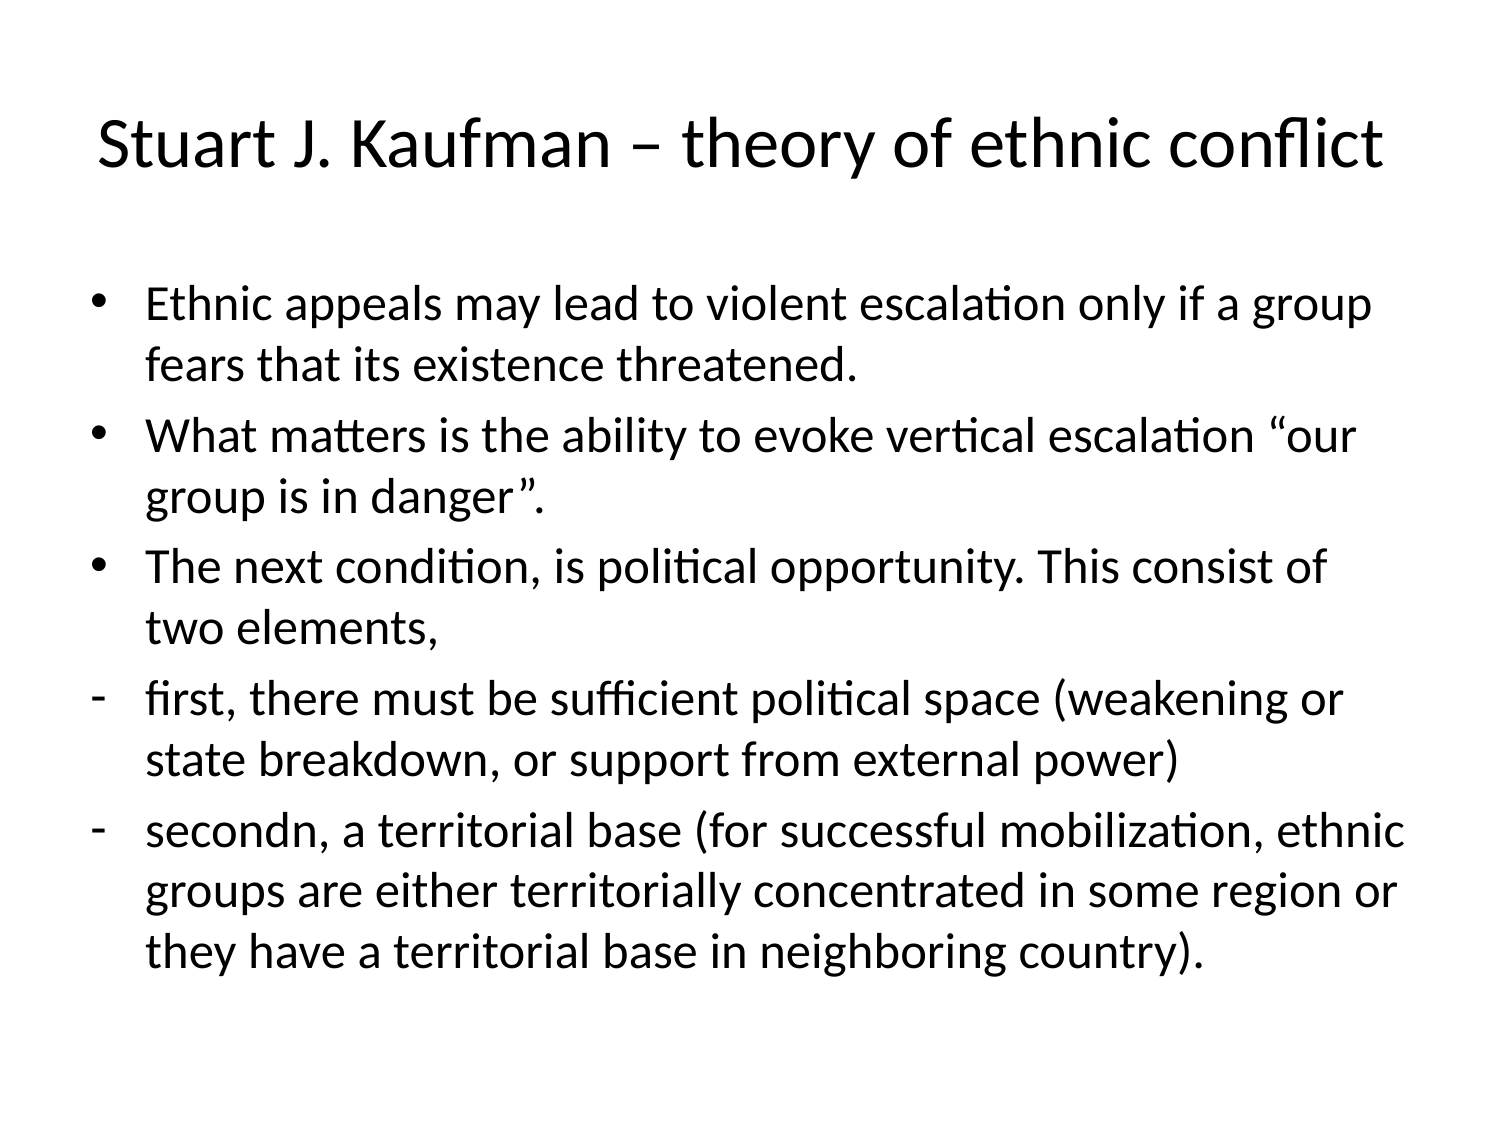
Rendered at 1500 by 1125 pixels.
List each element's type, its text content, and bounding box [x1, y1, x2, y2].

title Stuart J. Kaufman – theory of ethnic conflict [74, 44, 1426, 233]
list Ethnic appeals may lead to violent escalation only if a group fears that its existence threatened. What matters is the ability to evoke vertical escalation “our group is in danger”. The next condition, is political opportunity. This consist of two elements, first, there must be sufficient political space (weakening or state breakdown, or support from external power) secondn, a territorial base (for successful mobilization, ethnic groups are either territorially concentrated in some region or they have a territorial base in neighboring country). [74, 262, 1426, 1006]
